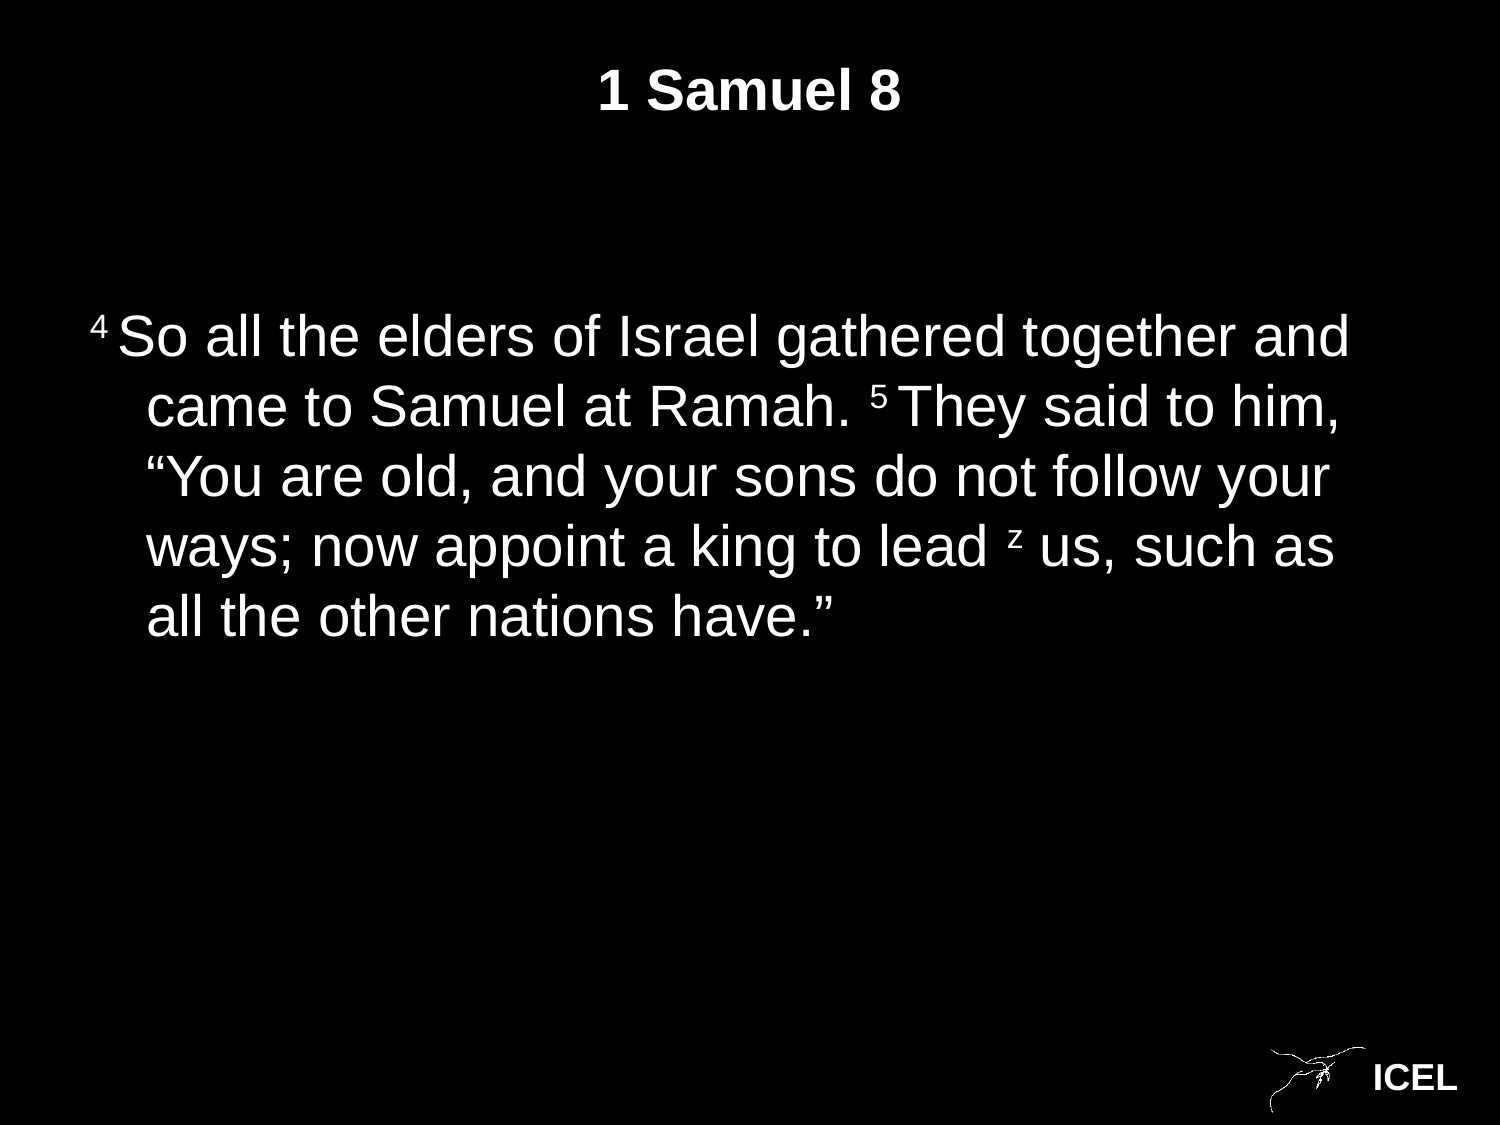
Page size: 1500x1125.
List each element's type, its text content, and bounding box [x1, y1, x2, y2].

title 1 Samuel 8 [75, 45, 1425, 233]
picture [1269, 1046, 1366, 1113]
list 4 So all the elders of Israel gathered together and came to Samuel at Ramah. 5 They said to him, “You are old, and your sons do not follow your ways; now appoint a king to lead z us, such as all the other nations have.” [75, 290, 1425, 1005]
